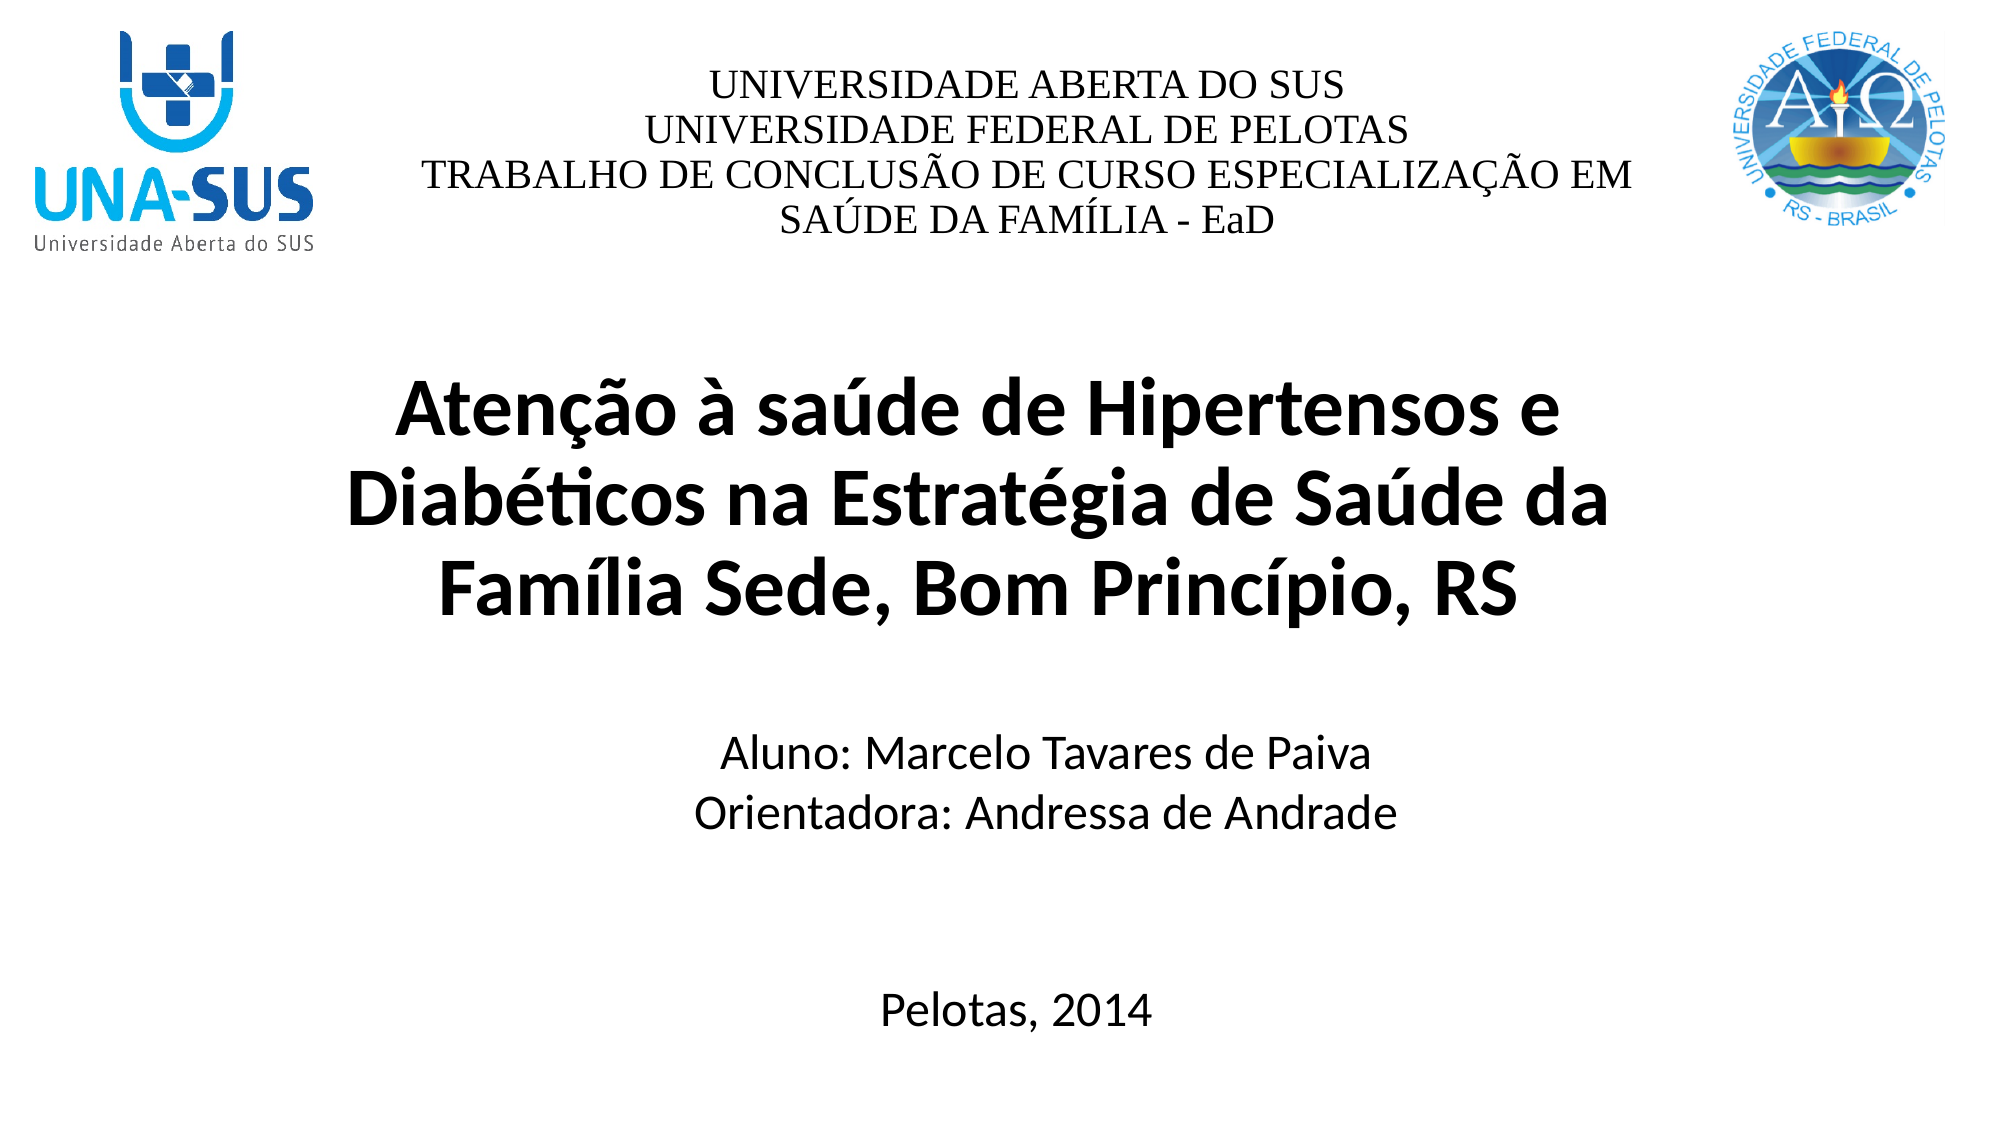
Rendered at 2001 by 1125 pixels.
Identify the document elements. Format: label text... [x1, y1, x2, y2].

picture [1733, 31, 1945, 226]
subtitle Atenção à saúde de Hipertensos e Diabéticos na Estratégia de Saúde da Família Sede, Bom Princípio, RS [205, 356, 1753, 652]
text_box Aluno: Marcelo Tavares de Paiva Orientadora: Andressa de Andrade [582, 712, 1511, 847]
title UNIVERSIDADE ABERTA DO SUS UNIVERSIDADE FEDERAL DE PELOTAS TRABALHO DE CONCLUSÃO DE CURSO ESPECIALIZAÇÃO EM SAÚDE DA FAMÍLIA - EaD [399, 31, 1655, 251]
picture [35, 31, 313, 251]
text_box Pelotas, 2014 [865, 968, 1350, 1044]
